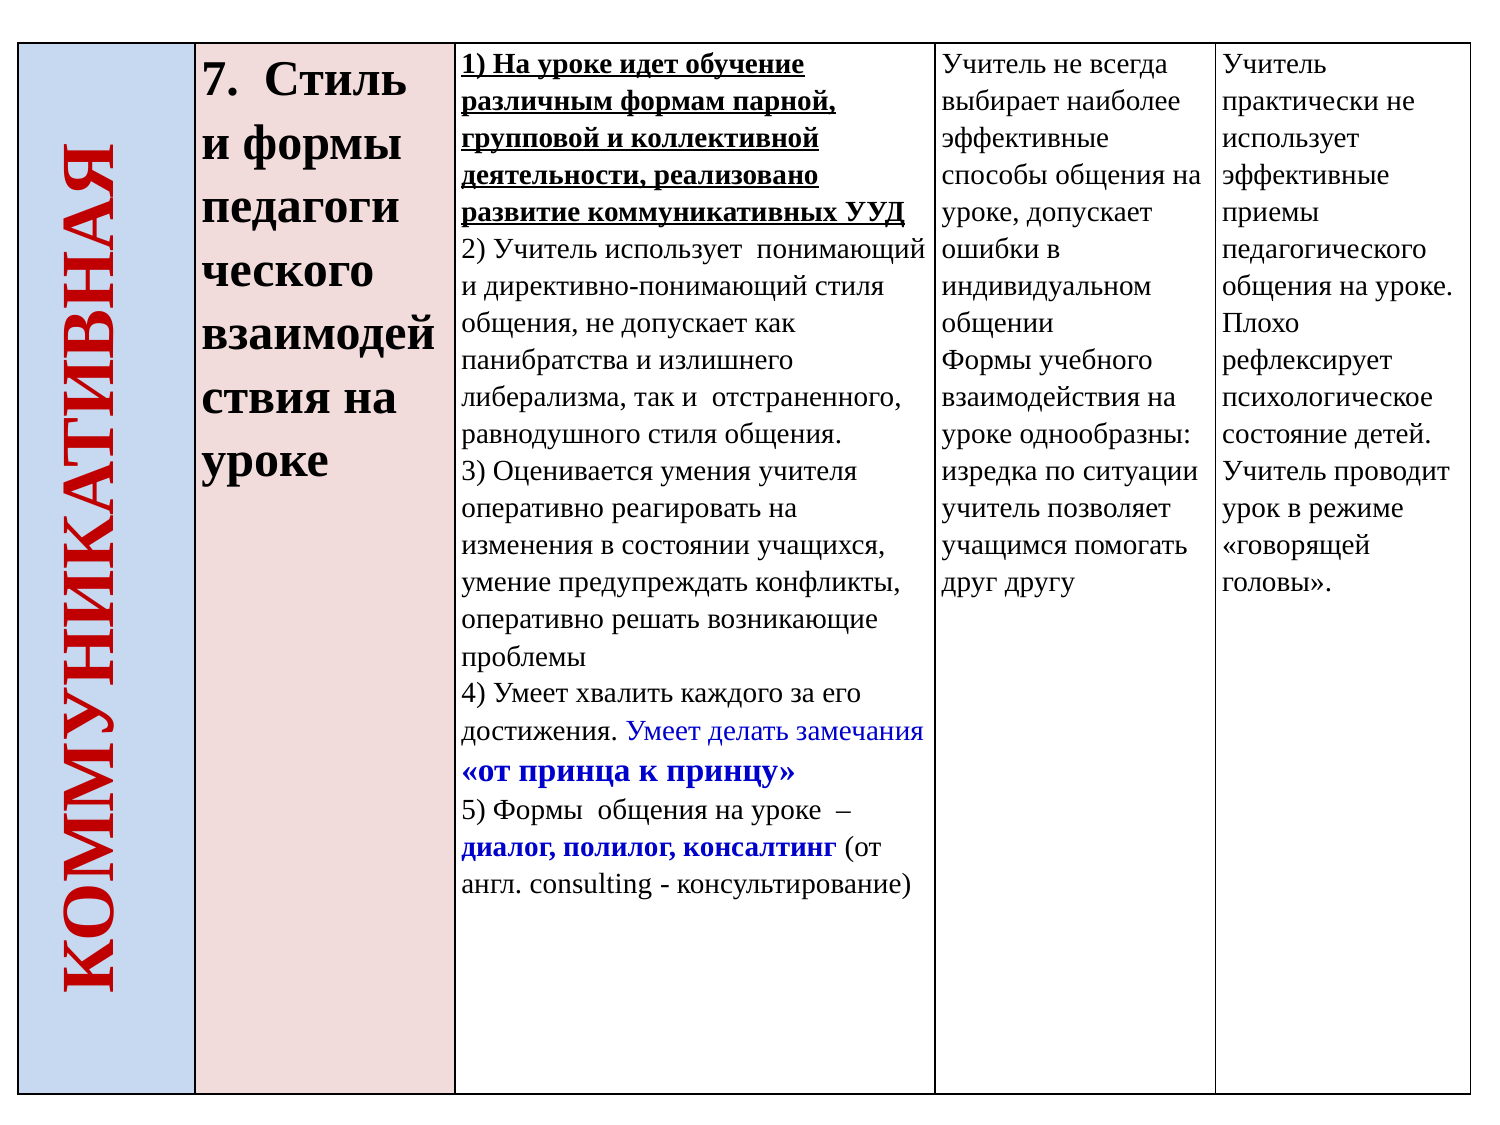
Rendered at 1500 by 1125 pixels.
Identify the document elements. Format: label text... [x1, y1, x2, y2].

table_header 1) На уроке идет обучение различным формам парной, групповой и коллективной деятельности, реализовано развитие коммуникативных УУД 2) Учитель использует понимающий и директивно-понимающий стиля общения, не допускает как панибратства и излишнего либерализма, так и отстраненного, равнодушного стиля общения. 3) Оценивается умения учителя оперативно реагировать на изменения в состоянии учащихся, умение предупреждать конфликты, оперативно решать возникающие проблемы 4) Умеет хвалить каждого за его достижения. Умеет делать замечания «от принца к принцу» 5) Формы общения на уроке – диалог, полилог, консалтинг (от англ. consulting - консультирование) [456, 44, 934, 1093]
table_header Учитель практически не использует эффективные приемы педагогического общения на уроке. Плохо рефлексирует психологическое состояние детей. Учитель проводит урок в режиме «говорящей головы». [1216, 44, 1470, 1093]
table_header Учитель не всегда выбирает наиболее эффективные способы общения на уроке, допускает ошибки в индивидуальном общении Формы учебного взаимодействия на уроке однообразны: изредка по ситуации учитель позволяет учащимся помогать друг другу [936, 44, 1215, 1093]
table_header 7. Стиль и формы педагоги ческого взаимодействия на уроке [196, 44, 454, 1093]
table_header КОММУНИКАТИВНАЯ [19, 44, 194, 1093]
